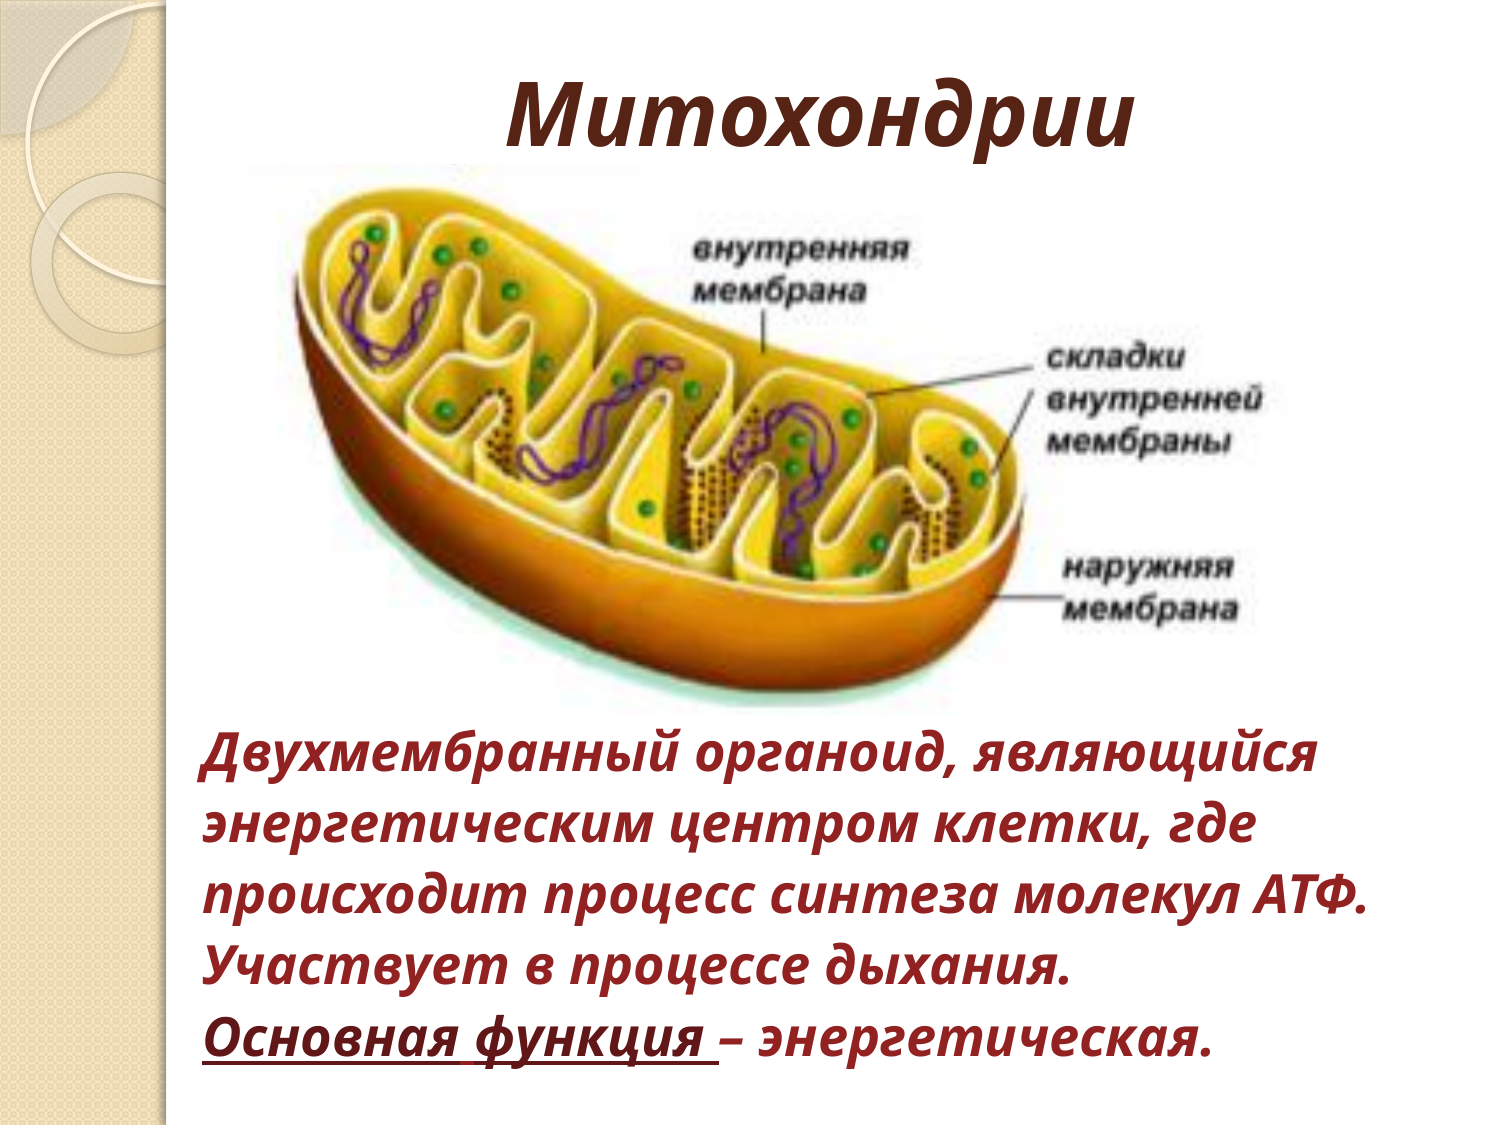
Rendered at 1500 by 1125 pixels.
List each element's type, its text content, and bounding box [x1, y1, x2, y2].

list Двухмембранный органоид, являющийся энергетическим центром клетки, где происходит процесс синтеза молекул АТФ. Участвует в процессе дыхания. Основная функция – энергетическая. [187, 703, 1466, 1079]
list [245, 163, 1298, 716]
title Митохондрии [175, 45, 1466, 176]
